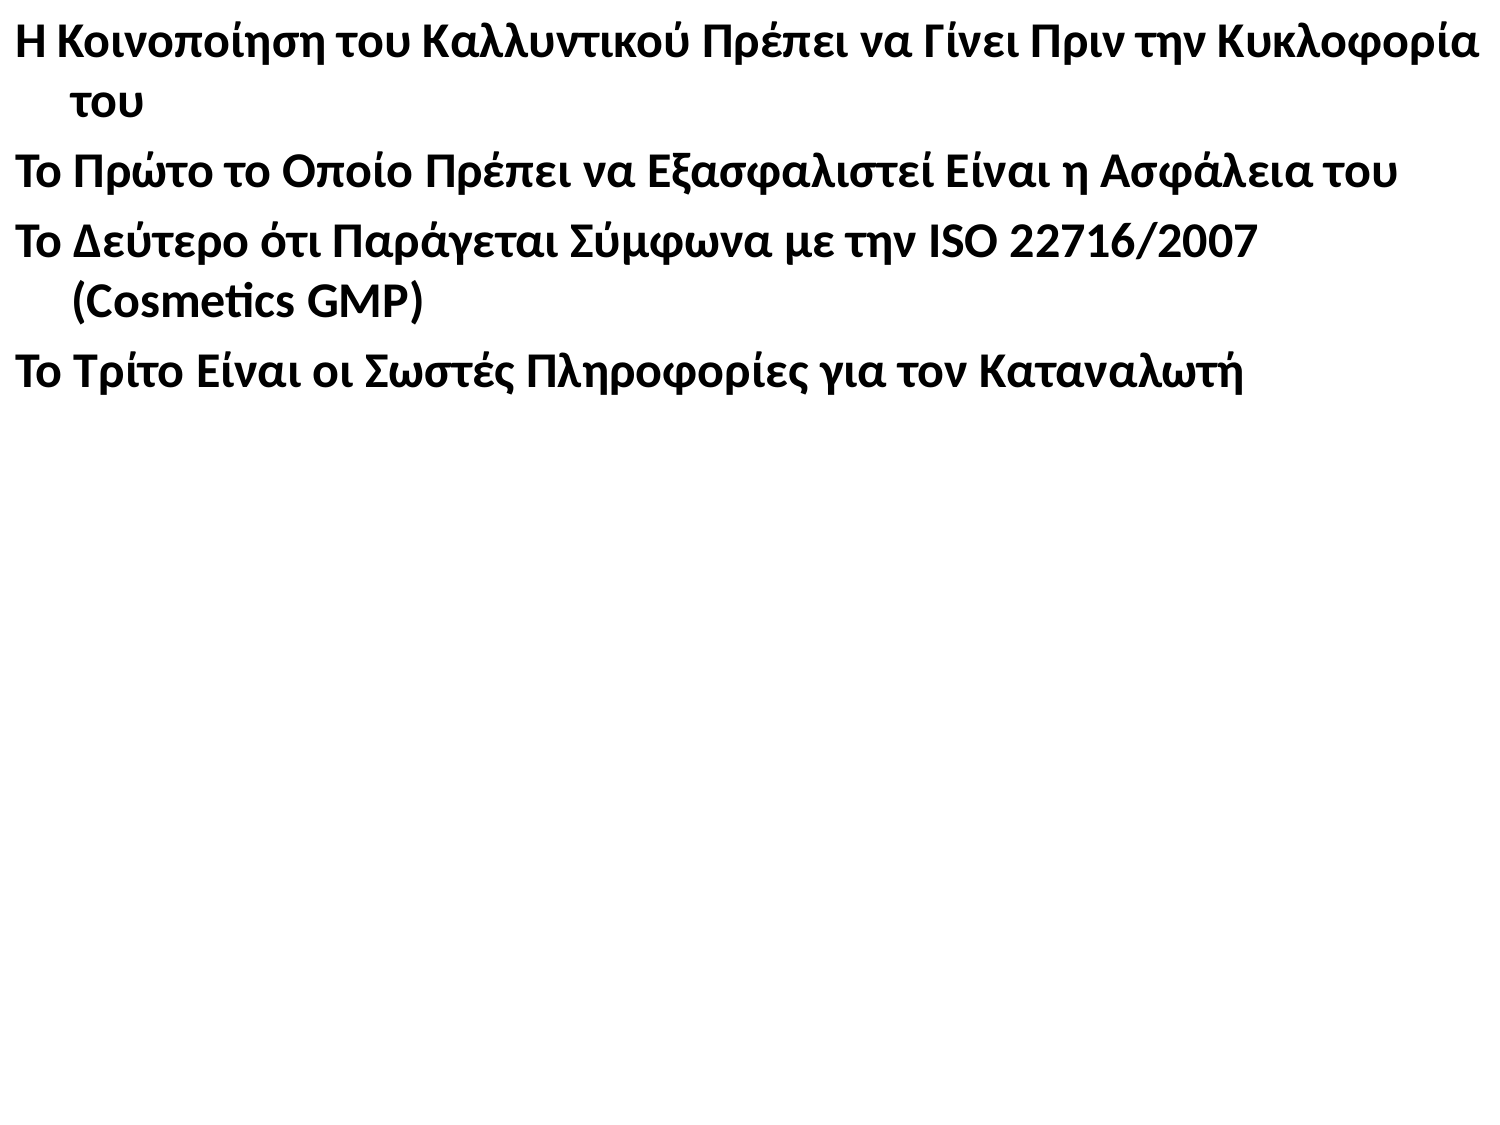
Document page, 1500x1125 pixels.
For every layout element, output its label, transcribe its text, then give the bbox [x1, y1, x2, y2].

list Η Κοινοποίηση του Καλλυντικού Πρέπει να Γίνει Πριν την Κυκλοφορία του Το Πρώτο το Οποίο Πρέπει να Εξασφαλιστεί Είναι η Ασφάλεια του Το Δεύτερο ότι Παράγεται Σύμφωνα με την ISO 22716/2007 (Cosmetics GMP) Το Τρίτο Είναι οι Σωστές Πληροφορίες για τον Καταναλωτή [0, 0, 1500, 1125]
